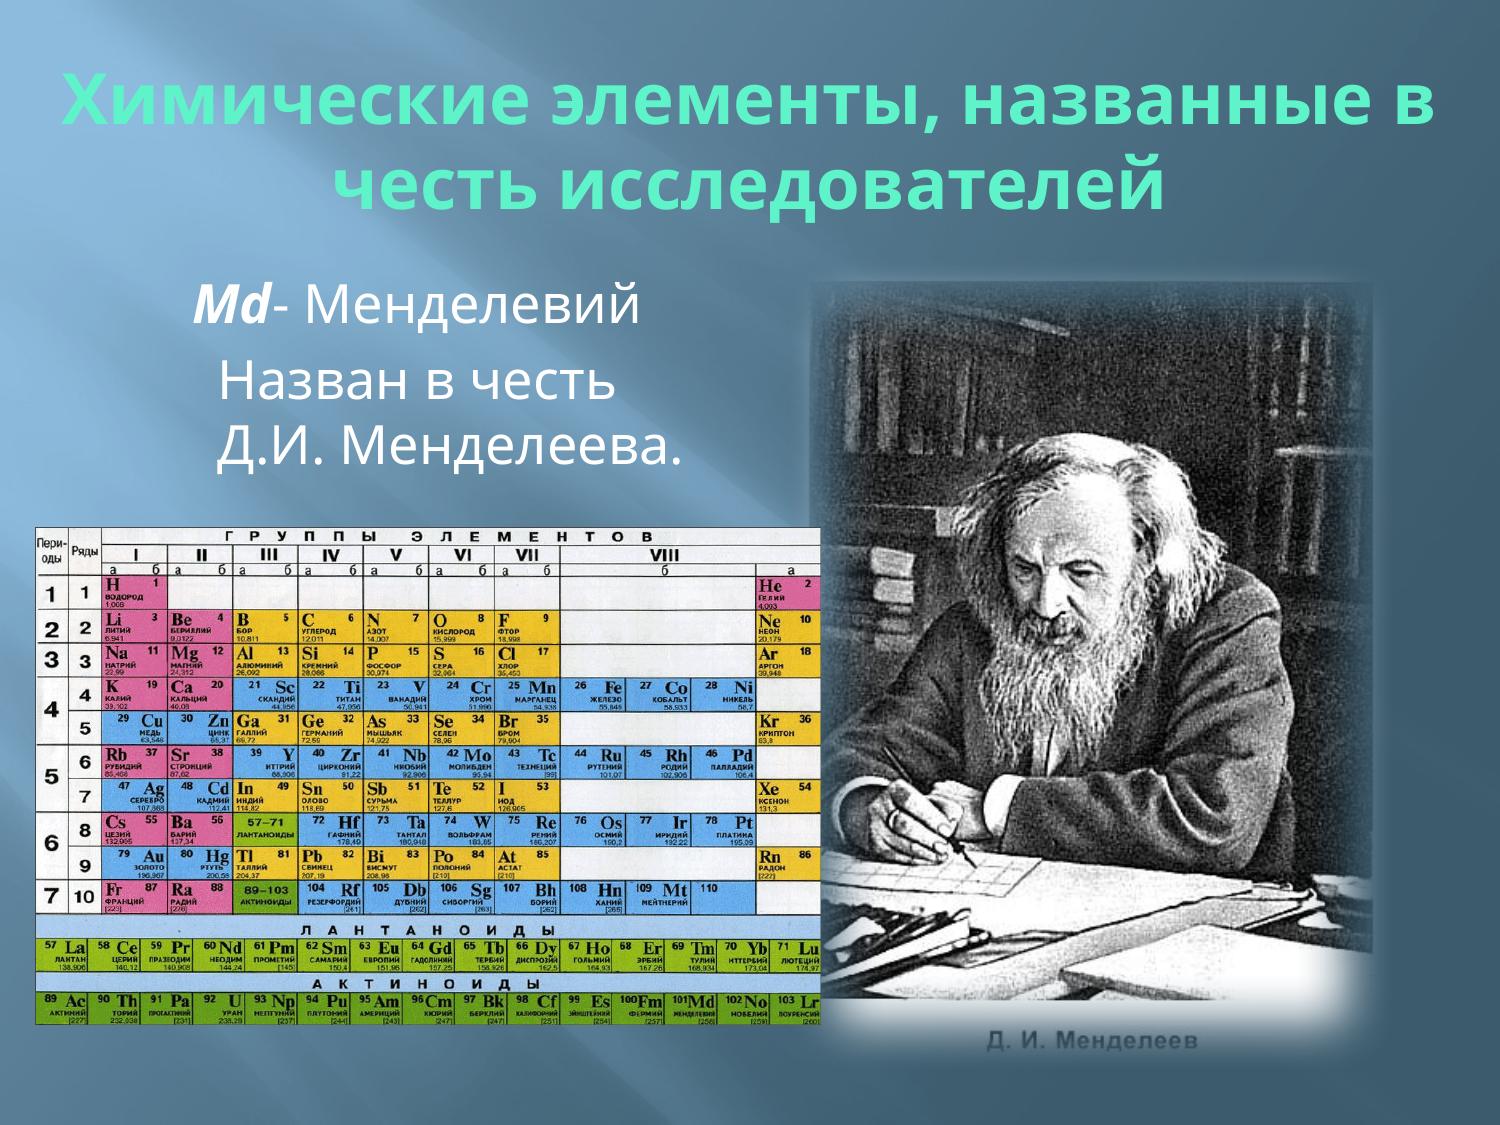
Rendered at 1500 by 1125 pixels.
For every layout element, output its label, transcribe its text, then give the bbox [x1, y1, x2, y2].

title Химические элементы, названные в честь исследователей [35, 45, 1465, 233]
picture [34, 527, 821, 1026]
list Мd- Менделевий Назван в честь Д.И. Менделеева. [75, 262, 738, 527]
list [784, 257, 1396, 1073]
